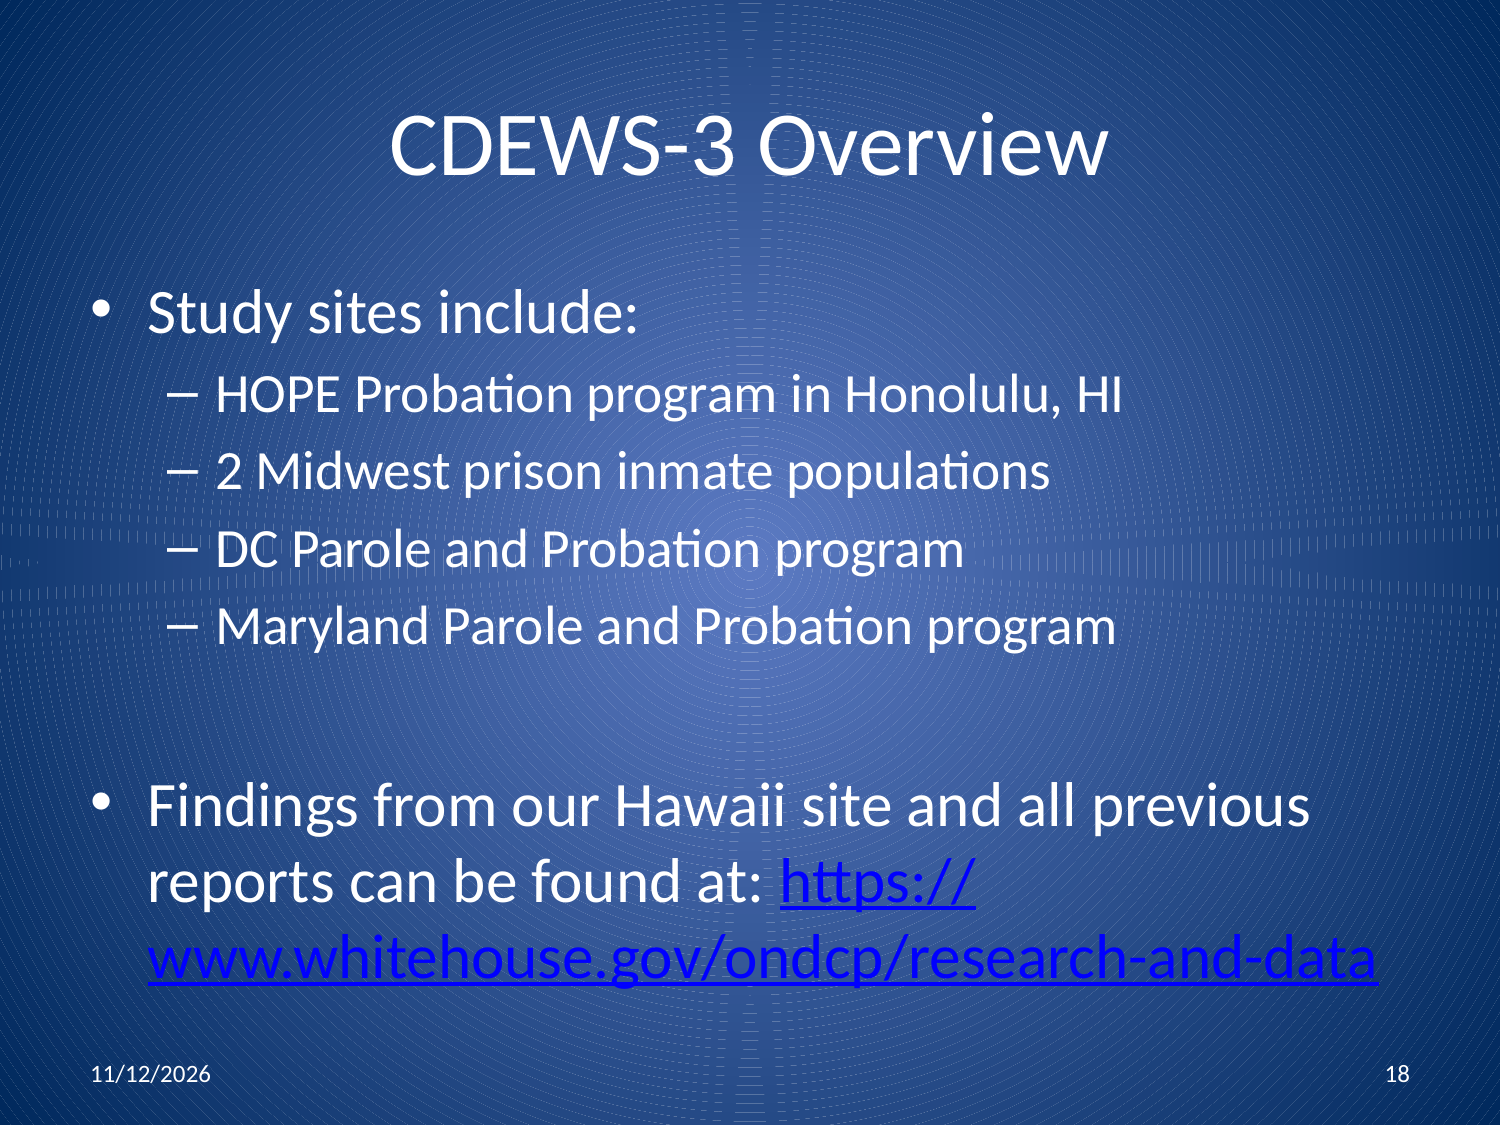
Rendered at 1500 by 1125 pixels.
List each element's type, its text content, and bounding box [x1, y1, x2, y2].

list Study sites include: HOPE Probation program in Honolulu, HI 2 Midwest prison inmate populations DC Parole and Probation program Maryland Parole and Probation program Findings from our Hawaii site and all previous reports can be found at: https://www.whitehouse.gov/ondcp/research-and-data [75, 262, 1425, 1005]
slide_number 18 [1074, 1042, 1425, 1103]
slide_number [75, 1042, 425, 1103]
title CDEWS-3 Overview [75, 45, 1425, 233]
